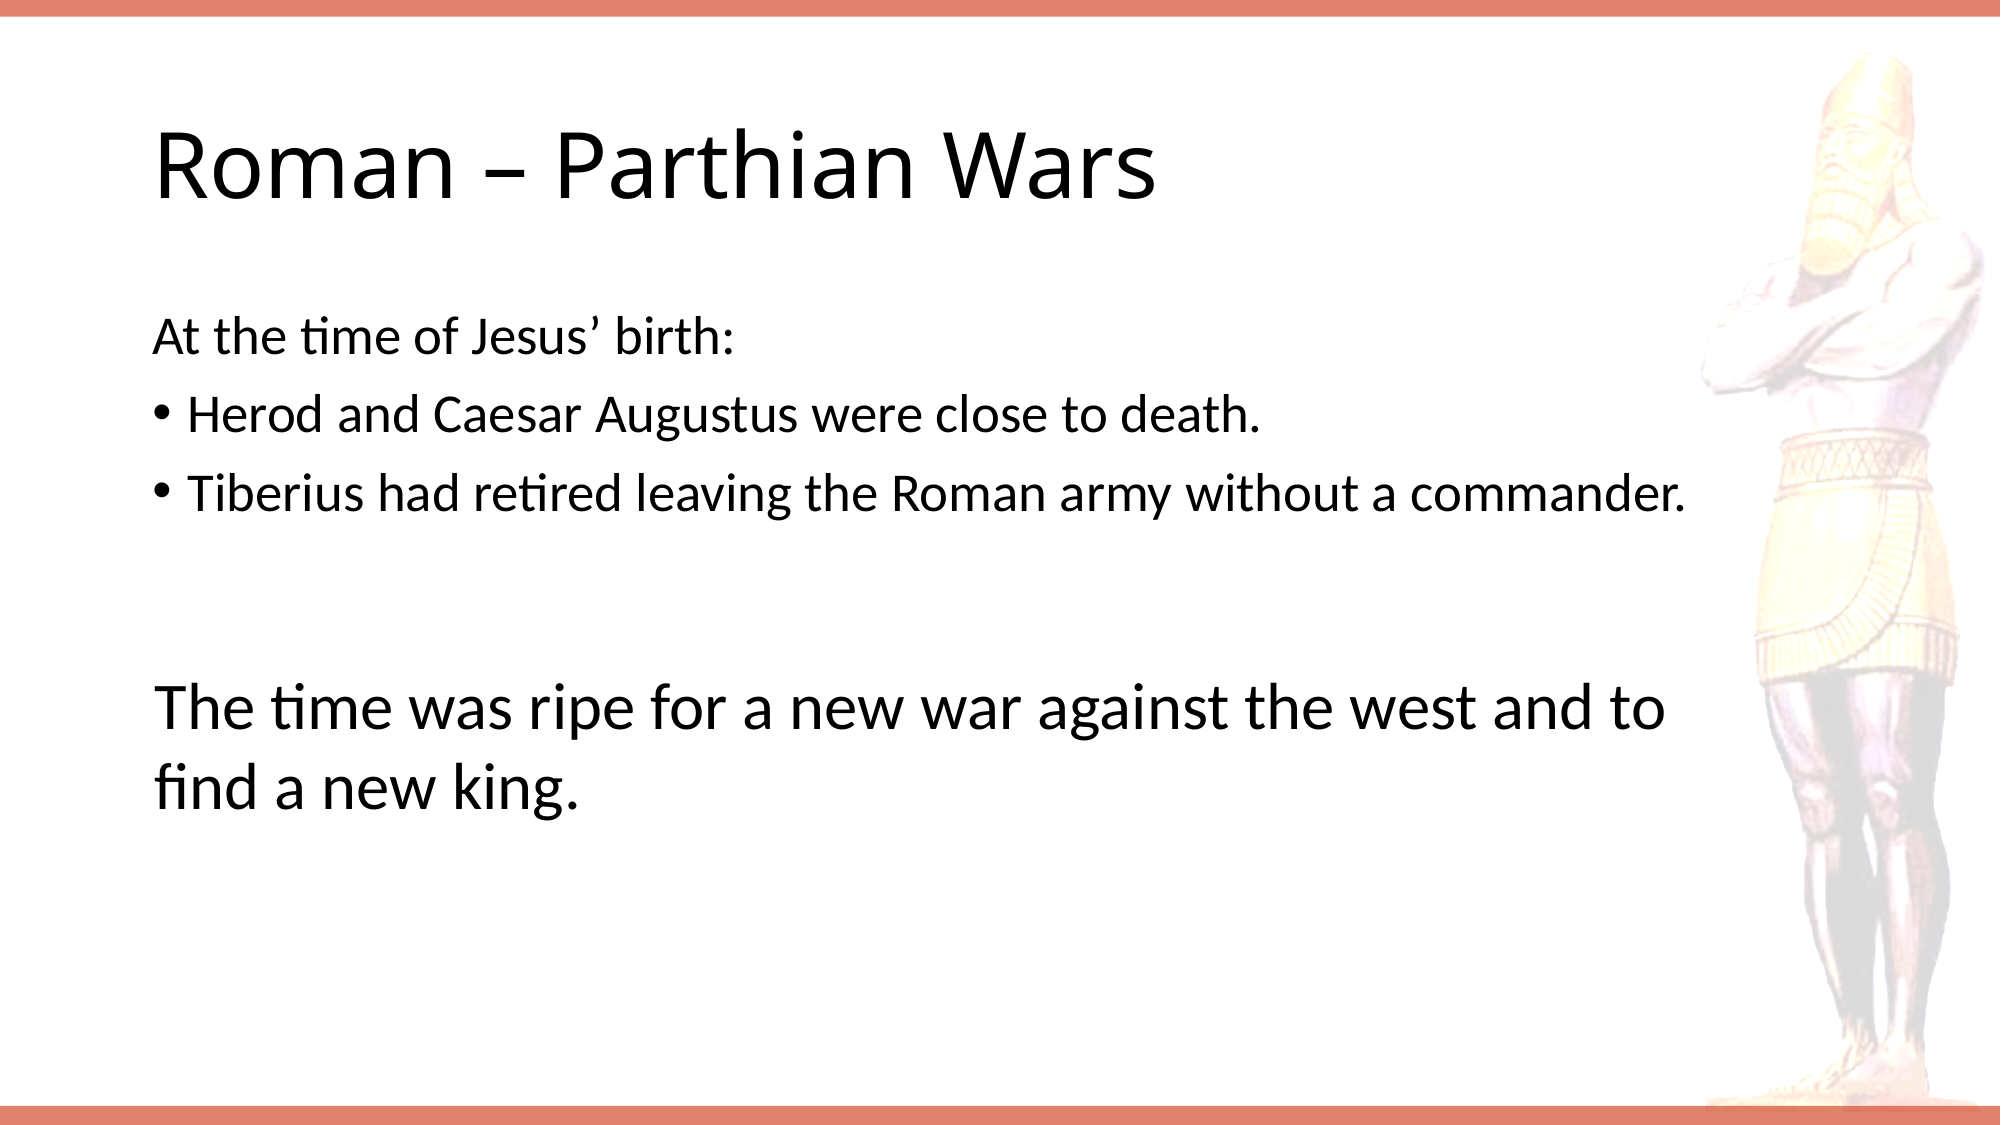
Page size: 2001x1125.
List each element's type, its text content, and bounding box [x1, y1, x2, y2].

list At the time of Jesus’ birth: Herod and Caesar Augustus were close to death. Tiberius had retired leaving the Roman army without a commander. [137, 299, 1706, 592]
text_box The time was ripe for a new war against the west and to find a new king. [139, 655, 1741, 831]
title Roman – Parthian Wars [137, 59, 1863, 278]
